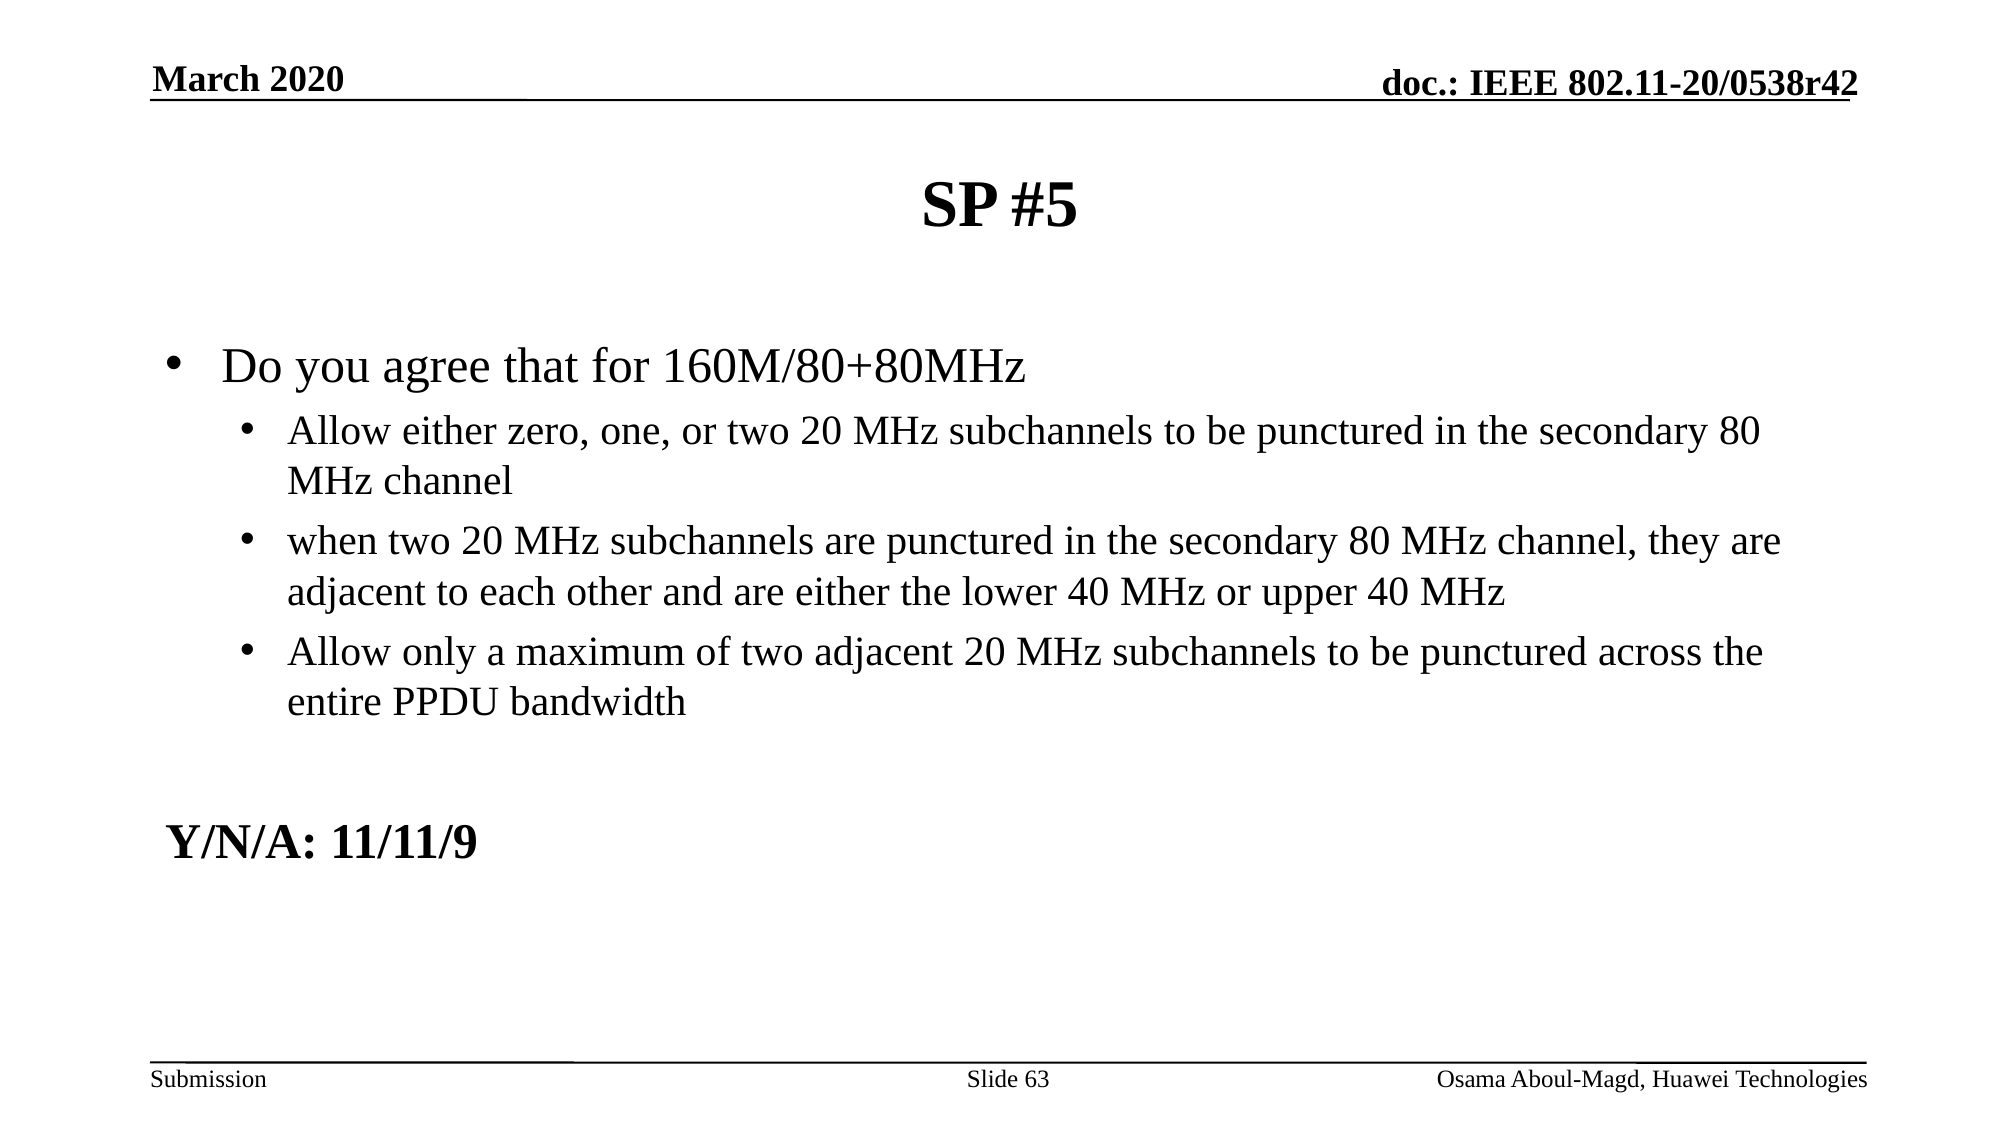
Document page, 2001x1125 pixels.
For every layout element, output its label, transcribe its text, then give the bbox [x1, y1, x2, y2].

title SP #5 [149, 112, 1850, 288]
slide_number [152, 54, 563, 100]
slide_number Slide 63 [950, 1061, 1067, 1123]
footer Osama Aboul-Magd, Huawei Technologies [1171, 1061, 1869, 1093]
list Do you agree that for 160M/80+80MHz Allow either zero, one, or two 20 MHz subchannels to be punctured in the secondary 80 MHz channel when two 20 MHz subchannels are punctured in the secondary 80 MHz channel, they are adjacent to each other and are either the lower 40 MHz or upper 40 MHz Allow only a maximum of two adjacent 20 MHz subchannels to be punctured across the entire PPDU bandwidth Y/N/A: 11/11/9 [149, 324, 1850, 1000]
